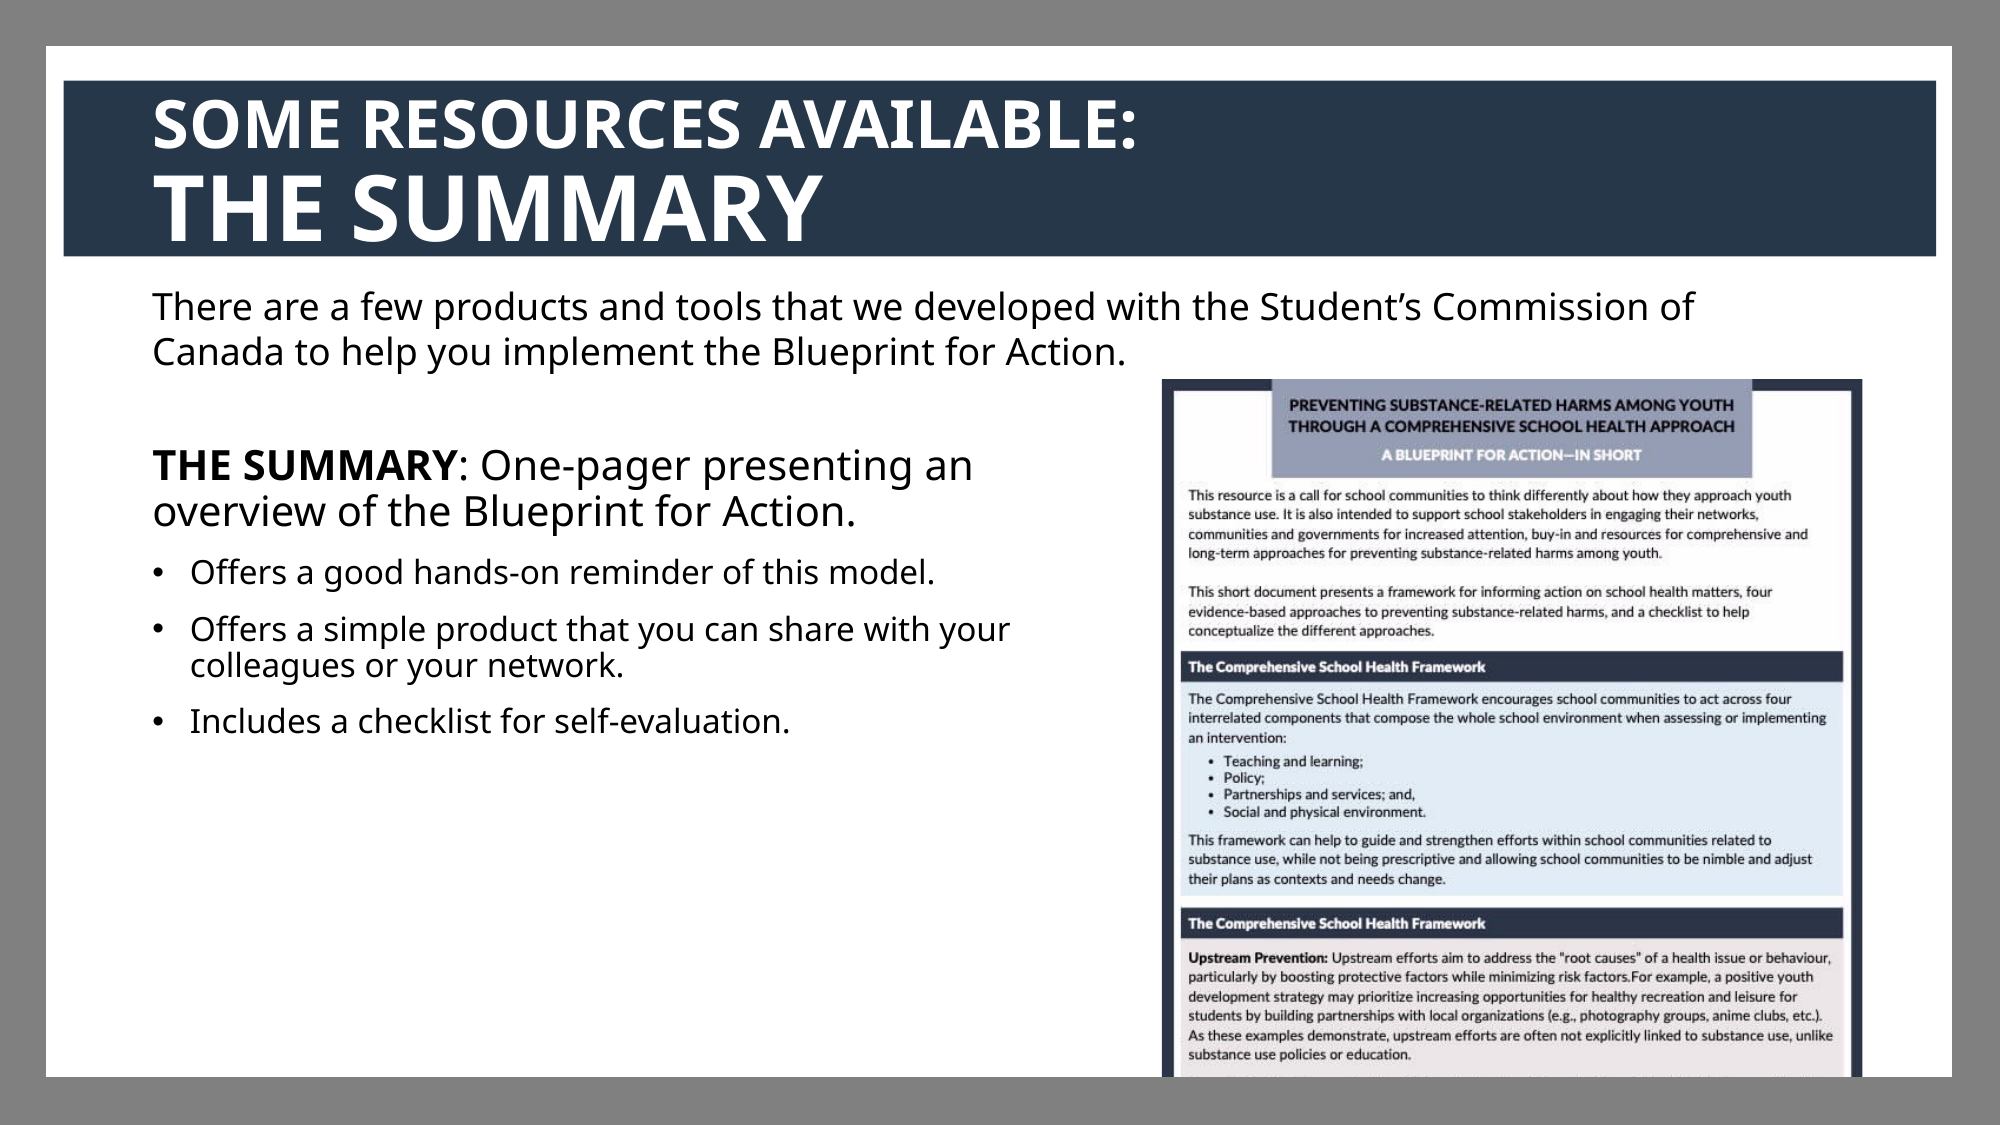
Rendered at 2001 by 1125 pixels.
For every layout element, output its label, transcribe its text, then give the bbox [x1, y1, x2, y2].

text_box [0, 0, 2000, 1125]
text_box [1863, 80, 1937, 258]
text_box [63, 80, 137, 258]
list THE SUMMARY: One-pager presenting an overview of the Blueprint for Action. Offers a good hands-on reminder of this model. Offers a simple product that you can share with your colleagues or your network. Includes a checklist for self-evaluation. [137, 437, 1068, 790]
text_box There are a few products and tools that we developed with the Student’s Commission of Canada to help you implement the Blueprint for Action. [137, 275, 1786, 380]
picture [1161, 378, 1863, 1083]
title SOME RESOURCES AVAILABLE: THE SUMMARY [137, 67, 1863, 285]
